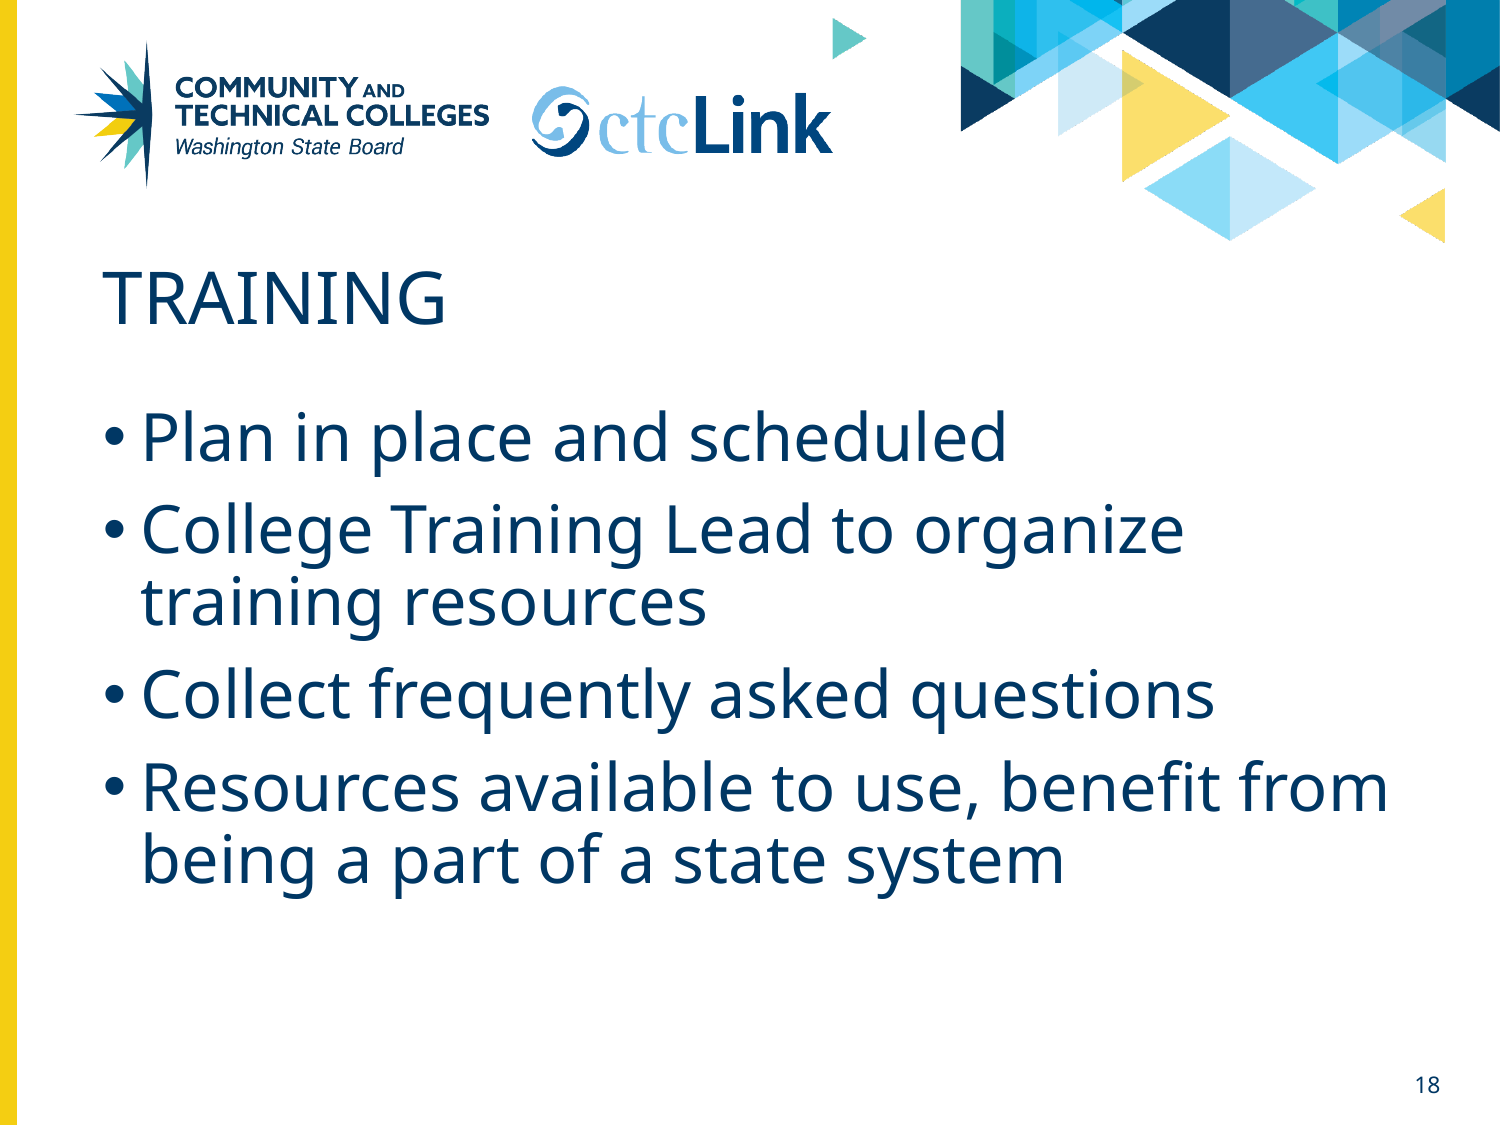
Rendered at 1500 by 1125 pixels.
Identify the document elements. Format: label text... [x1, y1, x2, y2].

picture [17, 0, 1500, 243]
title training [88, 254, 1456, 385]
slide_number 18 [1378, 1063, 1456, 1103]
list Plan in place and scheduled College Training Lead to organize training resources Collect frequently asked questions Resources available to use, benefit from being a part of a state system [88, 396, 1456, 1013]
